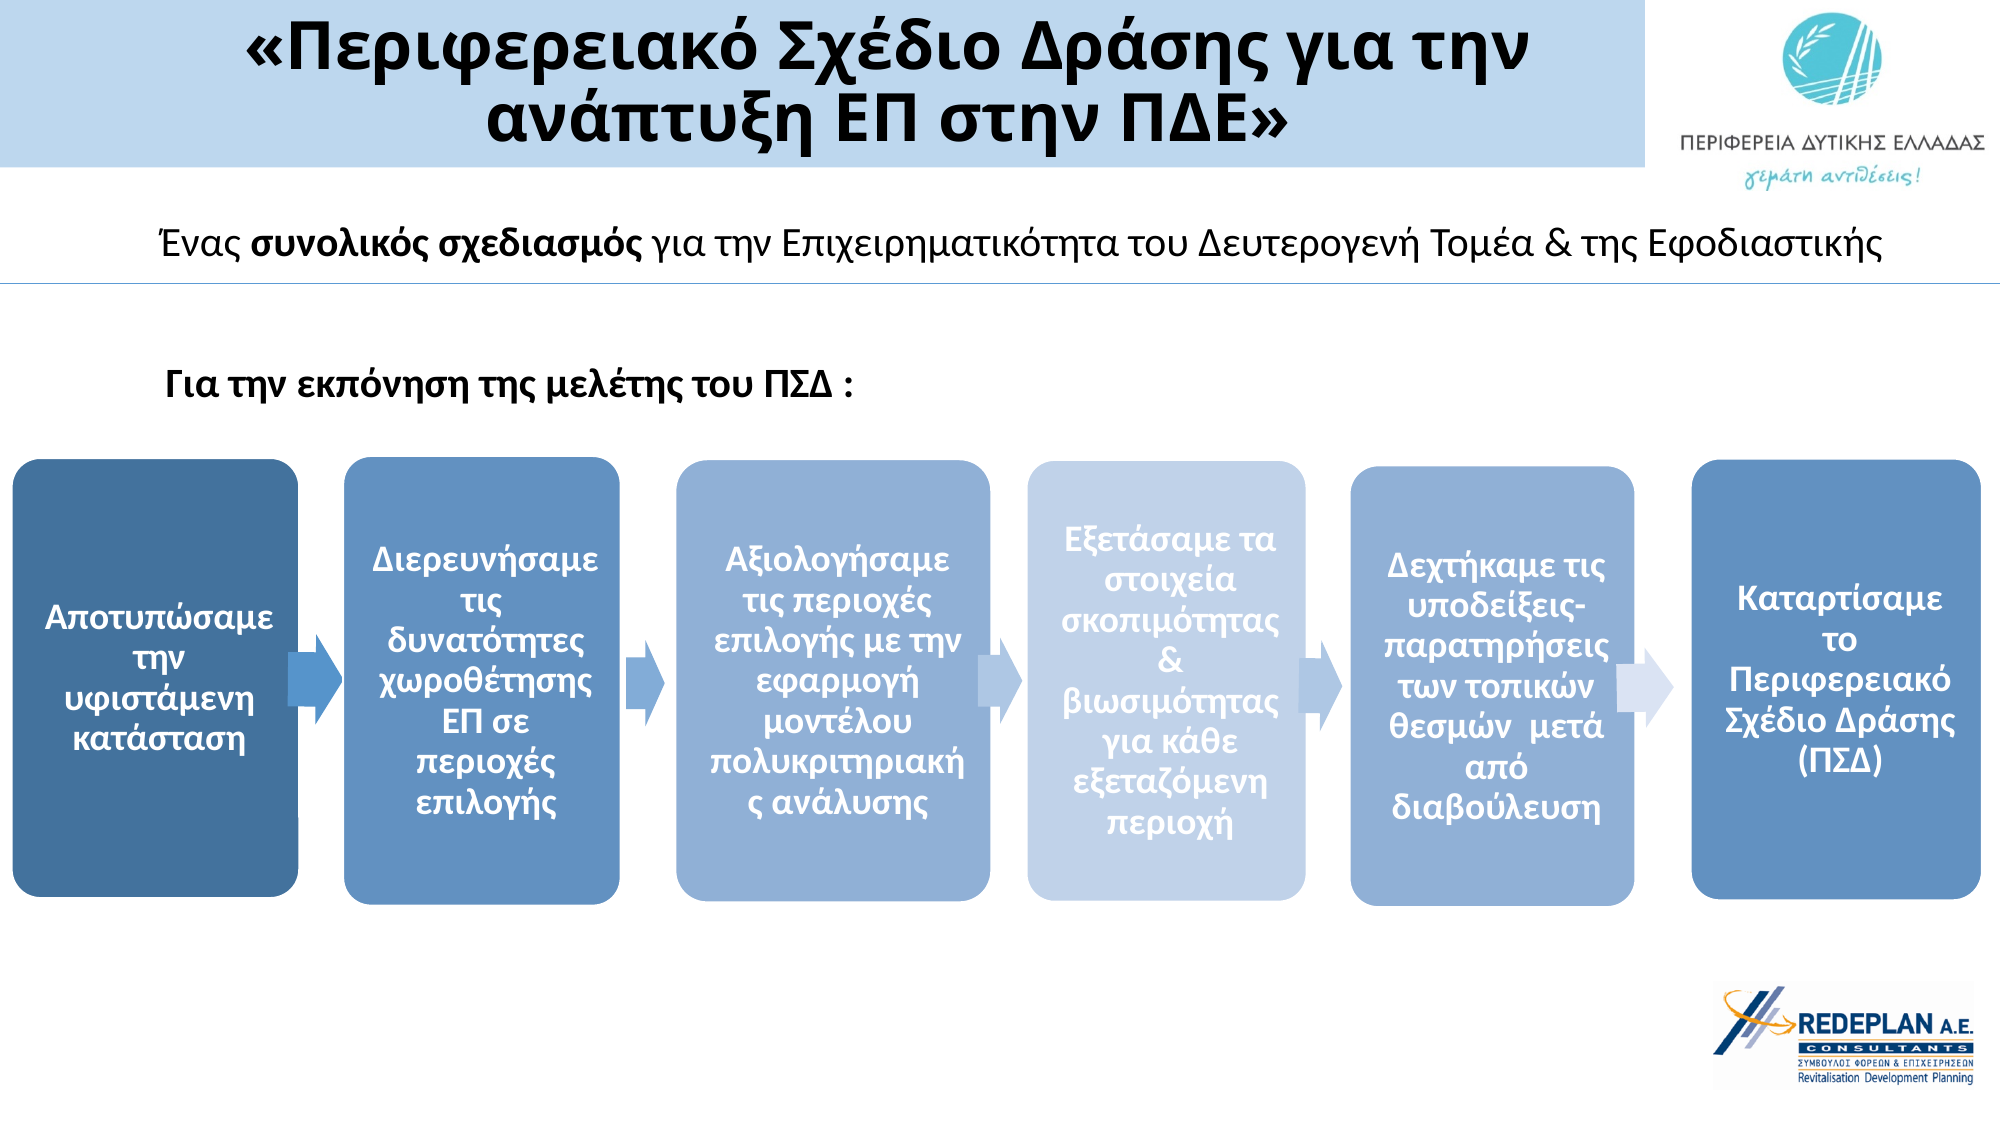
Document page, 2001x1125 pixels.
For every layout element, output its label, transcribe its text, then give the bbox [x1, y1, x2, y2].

text_box Ένας συνολικός σχεδιασμός για την Επιχειρηματικότητα του Δευτερογενή Τομέα & της Εφοδιαστικής [130, 206, 1974, 272]
picture [1713, 1021, 1974, 1091]
picture [1671, 0, 1992, 191]
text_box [0, 341, 2000, 1021]
text_box «Περιφερειακό Σχέδιο Δράσης για την ανάπτυξη ΕΠ στην ΠΔΕ» [0, 0, 1645, 168]
